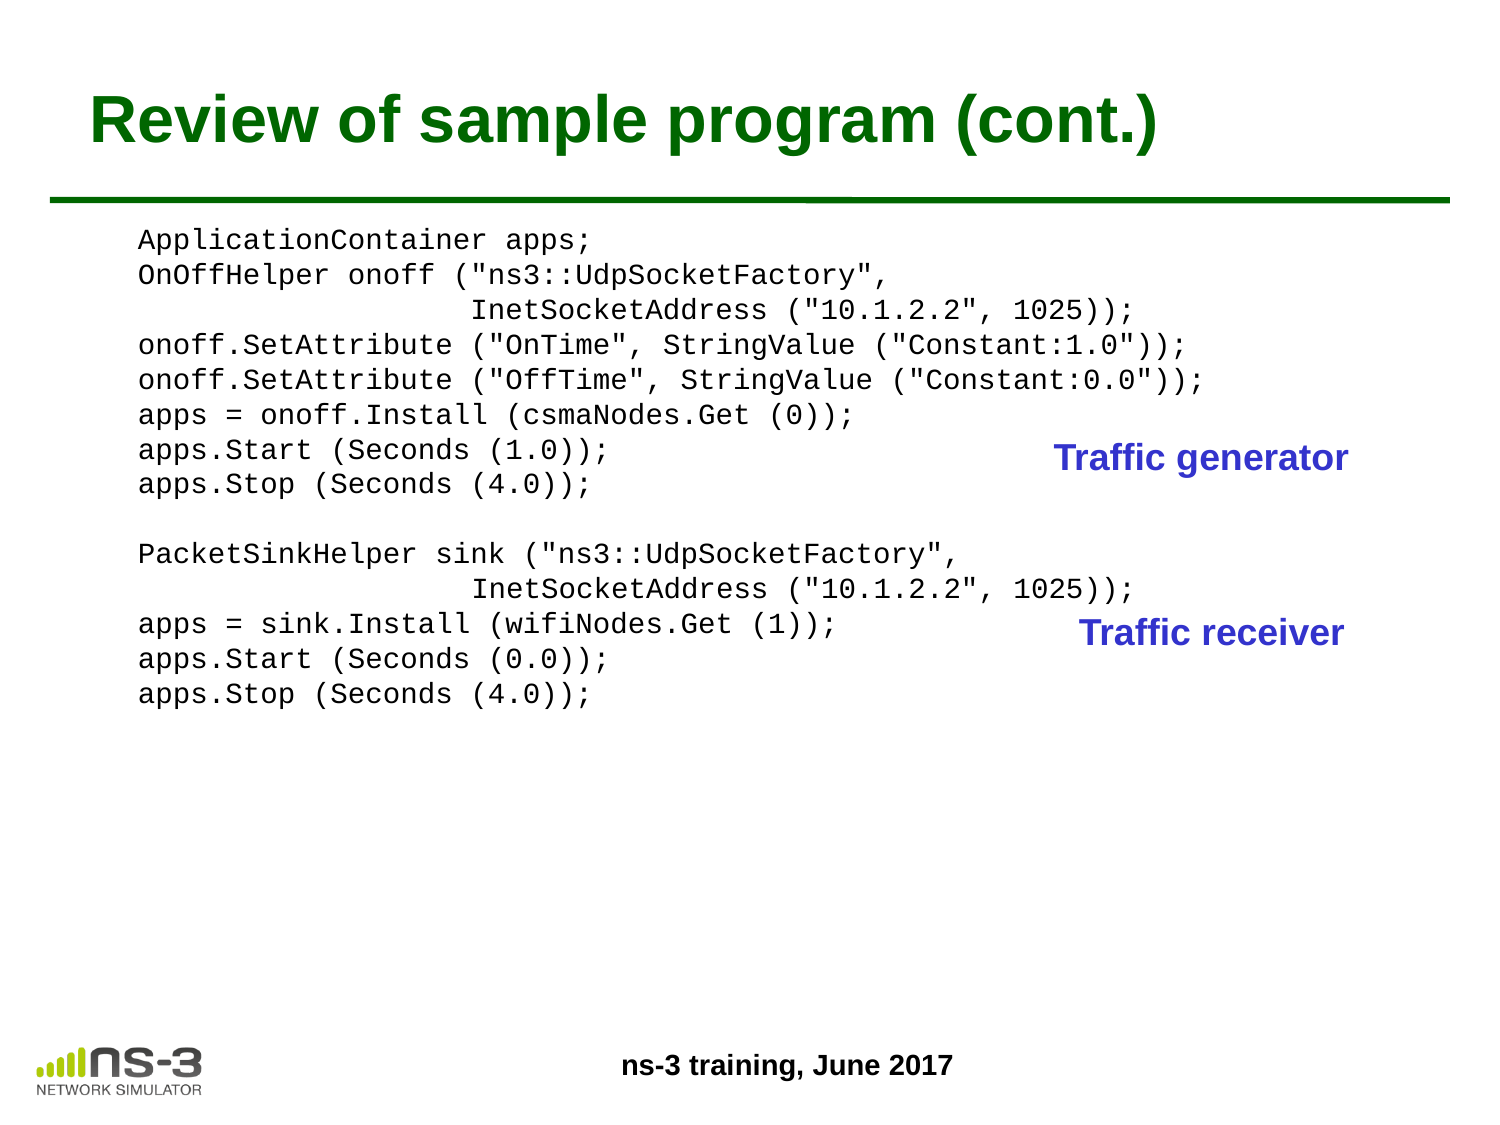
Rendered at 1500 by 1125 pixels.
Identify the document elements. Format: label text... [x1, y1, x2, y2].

text_box Traffic generator [1038, 424, 1364, 486]
title Review of sample program (cont.) [74, 44, 1421, 187]
text_box Traffic receiver [1063, 599, 1360, 661]
list ApplicationContainer apps; OnOffHelper onoff ("ns3::UdpSocketFactory", InetSocketAddress ("10.1.2.2", 1025)); onoff.SetAttribute ("OnTime", StringValue ("Constant:1.0")); onoff.SetAttribute ("OffTime", StringValue ("Constant:0.0")); apps = onoff.Install (csmaNodes.Get (0)); apps.Start (Seconds (1.0)); apps.Stop (Seconds (4.0)); PacketSinkHelper sink ("ns3::UdpSocketFactory", InetSocketAddress ("10.1.2.2", 1025)); apps = sink.Install (wifiNodes.Get (1)); apps.Start (Seconds (0.0)); apps.Stop (Seconds (4.0)); [87, 212, 1434, 1013]
picture [24, 1017, 213, 1125]
footer ns-3 training, June 2017 [587, 1038, 988, 1115]
